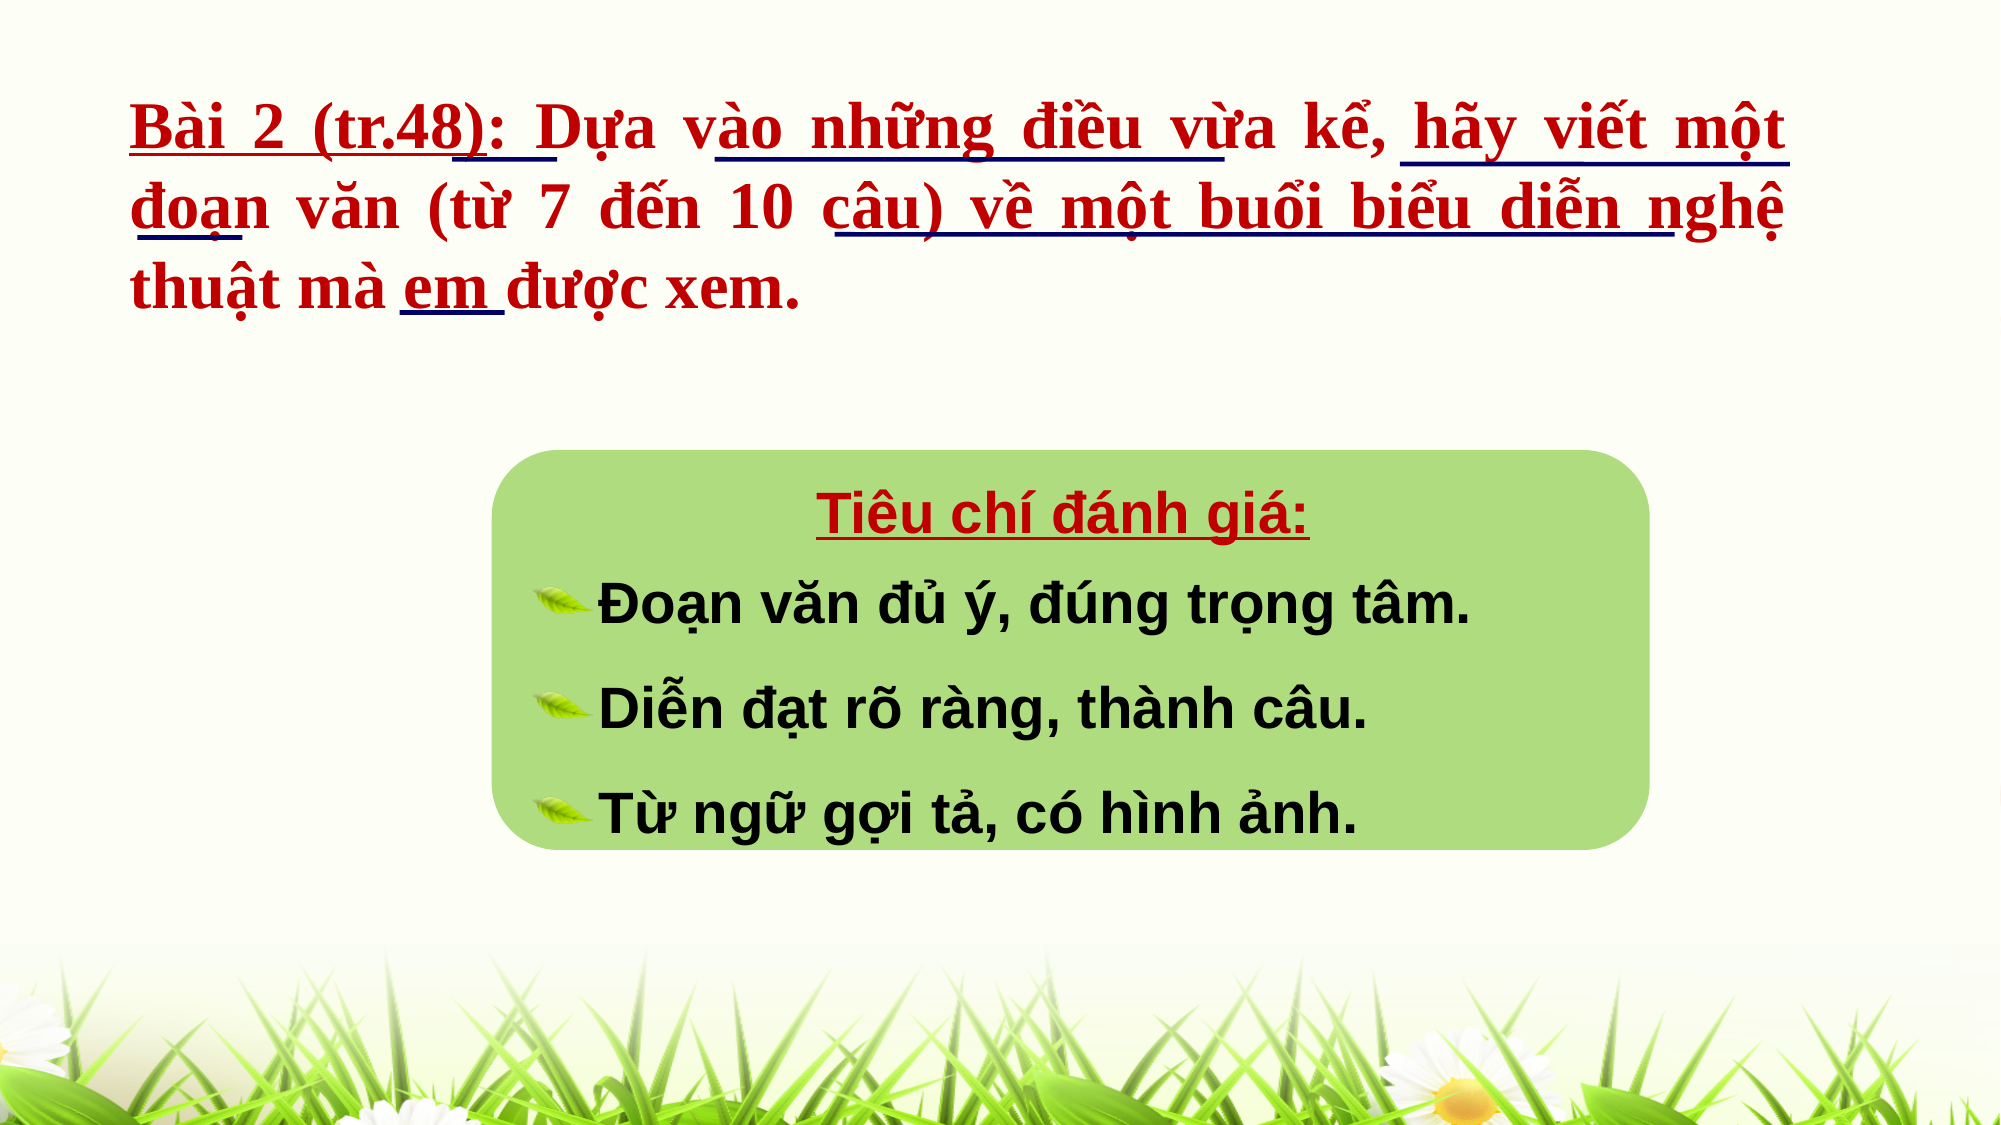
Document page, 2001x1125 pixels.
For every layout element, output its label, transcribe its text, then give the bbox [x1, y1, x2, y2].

picture [0, 0, 2001, 1125]
text_box Tiêu chí đánh giá: [619, 468, 1508, 551]
text_box Bài 2 (tr.48): Dựa vào những điều vừa kể, hãy viết một đoạn văn (từ 7 đến 10 câu) về một buổi biểu diễn nghệ thuật mà em được xem. [114, 74, 1803, 330]
text_box [491, 449, 1650, 850]
list Đoạn văn đủ ý, đúng trọng tâm. Diễn đạt rõ ràng, thành câu. Từ ngữ gợi tả, có hình ảnh. [512, 551, 1615, 789]
